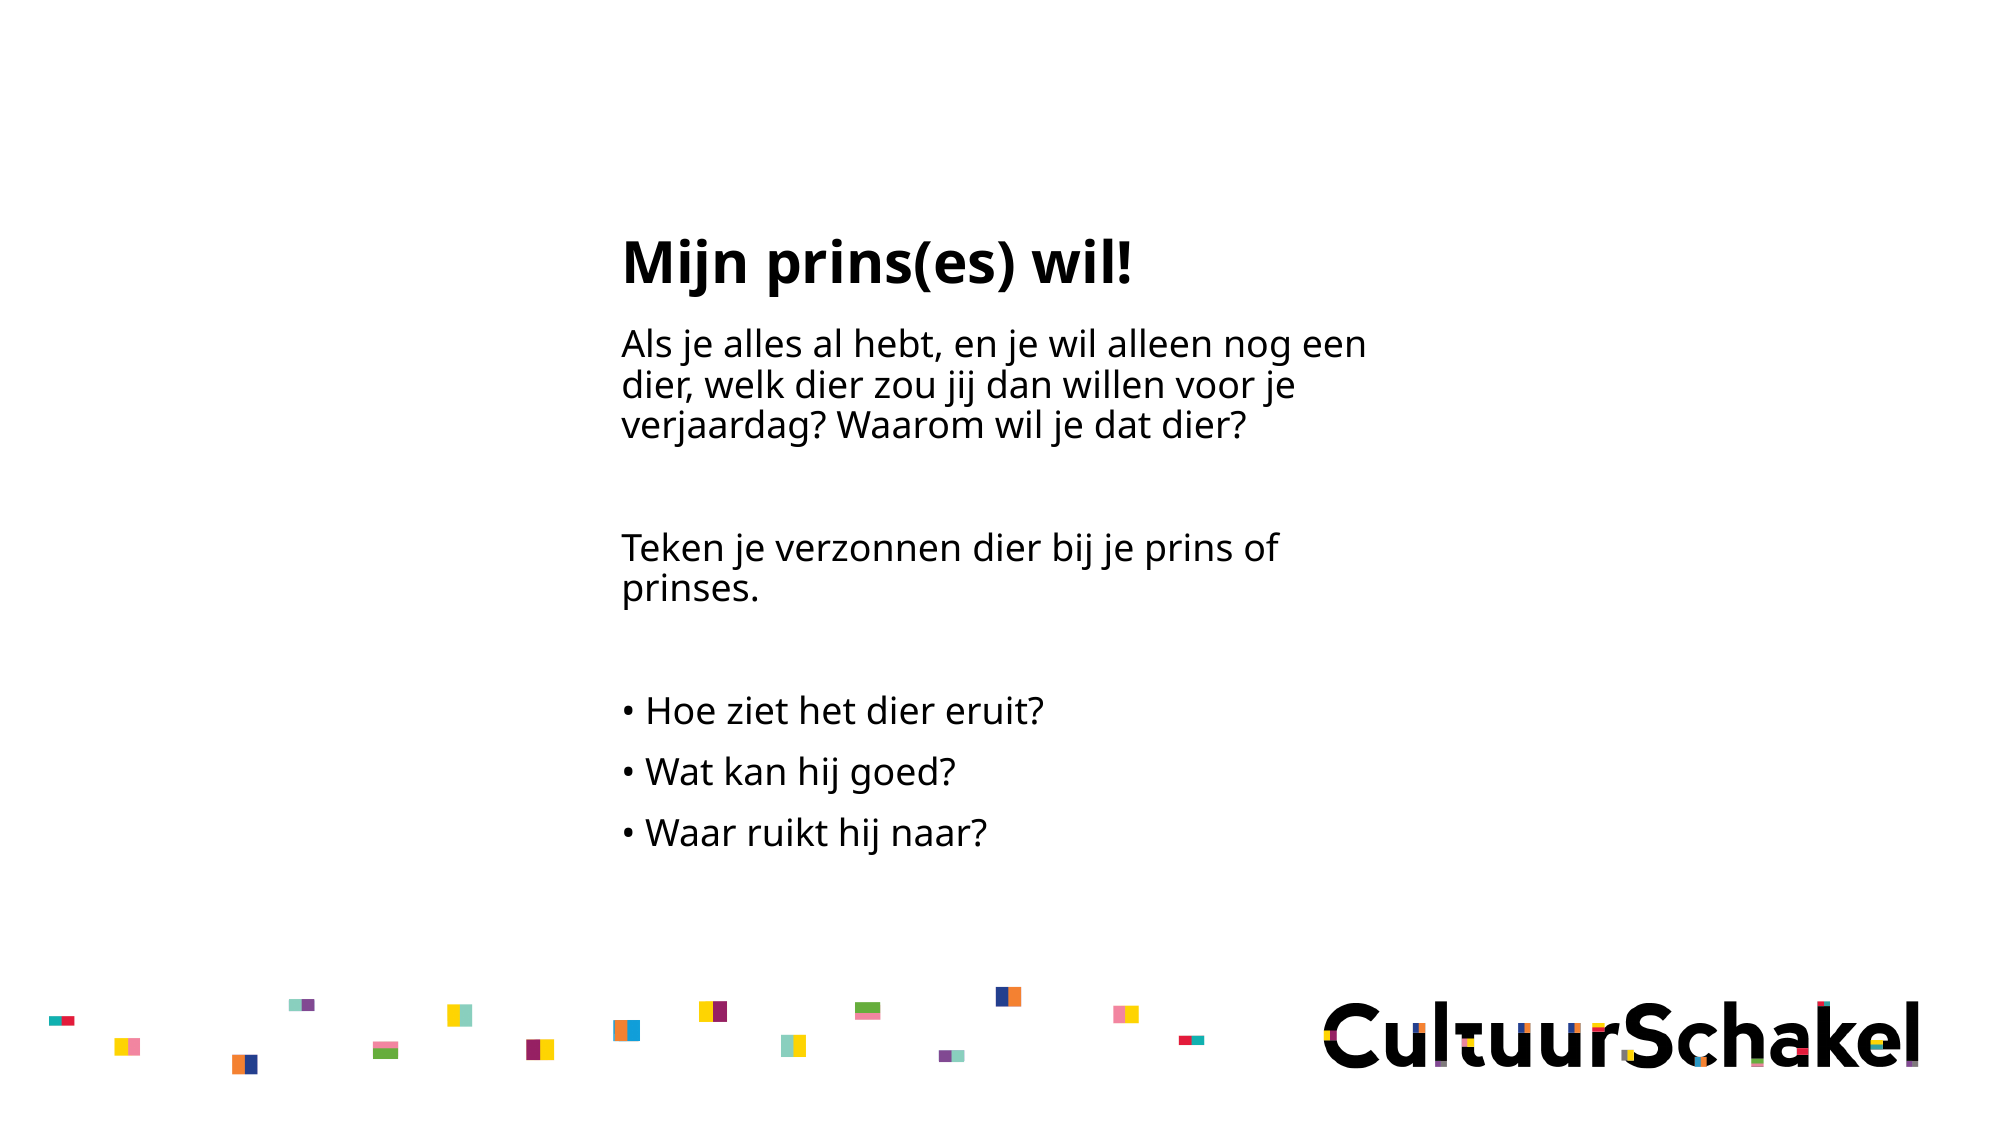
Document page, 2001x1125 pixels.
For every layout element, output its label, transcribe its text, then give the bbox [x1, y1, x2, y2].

picture [0, 955, 1263, 1106]
title Mijn prins(es) wil! [606, 96, 1452, 305]
picture [1306, 983, 1937, 1085]
text_box Als je alles al hebt, en je wil alleen nog een dier, welk dier zou jij dan willen voor je verjaardag? Waarom wil je dat dier? Teken je verzonnen dier bij je prins of prinses. • Hoe ziet het dier eruit? • Wat kan hij goed? • Waar ruikt hij naar? [606, 317, 1415, 956]
